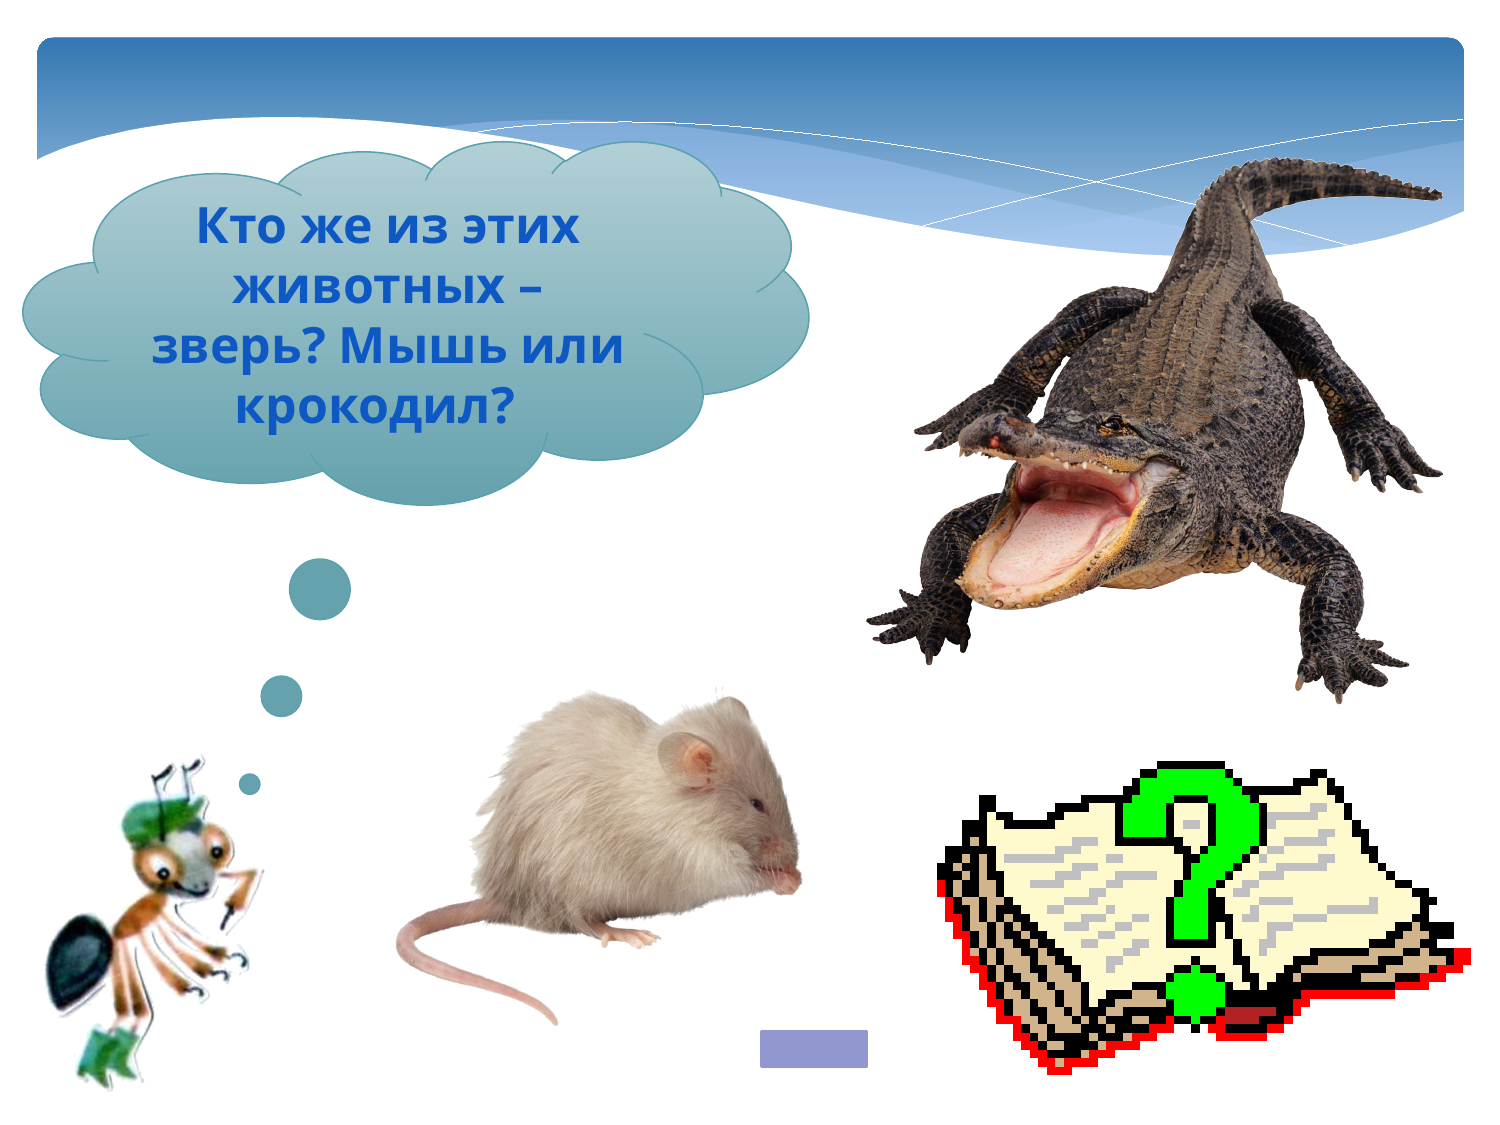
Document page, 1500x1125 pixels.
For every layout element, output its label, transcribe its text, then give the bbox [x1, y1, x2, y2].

text_box [760, 1060, 868, 1068]
text_box Кто же из этих животных – зверь? Мышь или крокодил? [22, 140, 810, 506]
text_box Кто же из этих животных – зверь? Мышь или крокодил? [288, 558, 351, 621]
picture [937, 761, 1480, 1084]
picture [34, 749, 267, 1102]
text_box Кто же из этих животных – зверь? Мышь или крокодил? [260, 675, 303, 718]
picture [362, 140, 1500, 1054]
